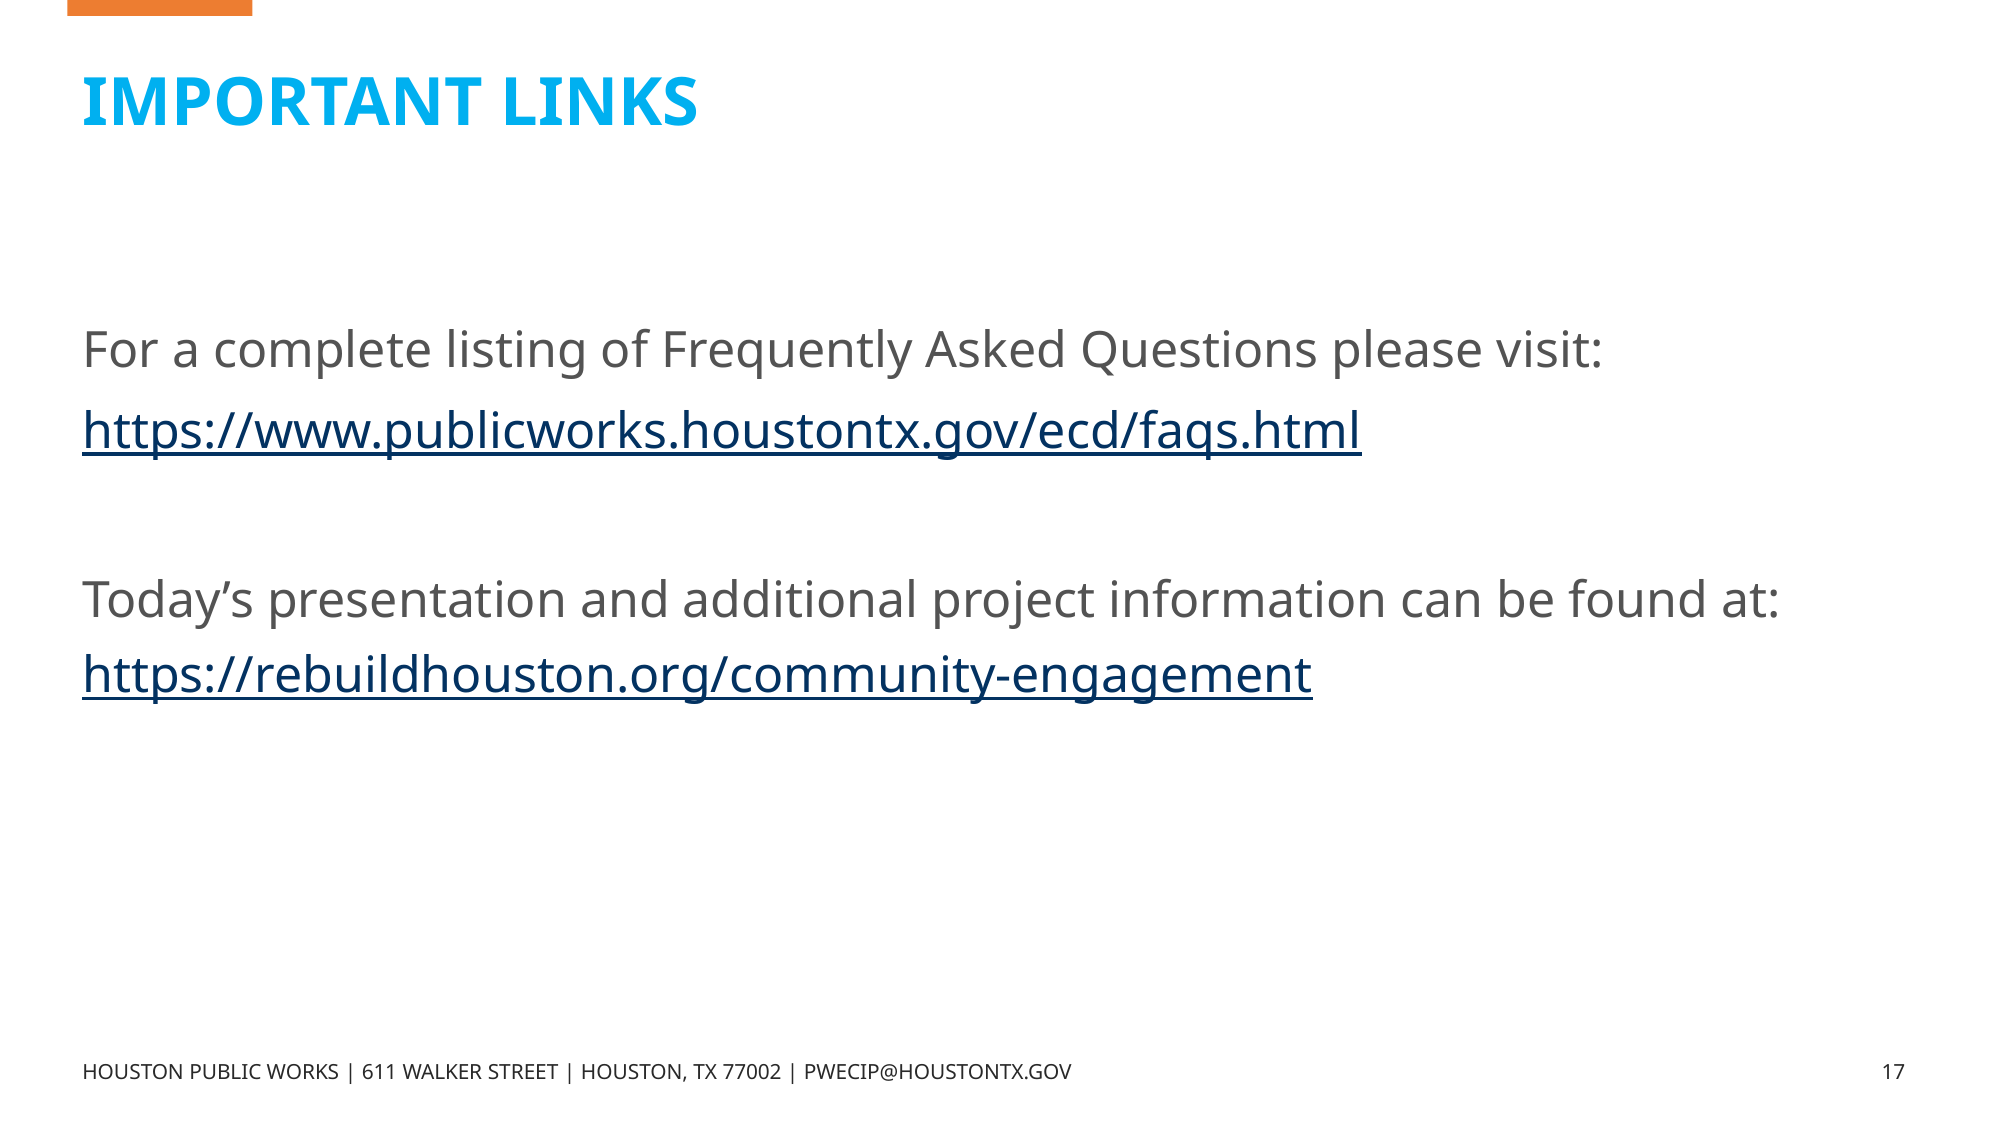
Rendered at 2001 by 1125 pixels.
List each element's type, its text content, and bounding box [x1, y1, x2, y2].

footer HOUSTON PUBLIC WORKS | 611 WALKER STREET | HOUSTON, TX 77002 | PWECIP@HOUSTONTX.GOV [67, 1042, 1846, 1103]
title IMPORTANT LINKS [67, 59, 1926, 216]
slide_number 17 [1861, 1042, 1926, 1103]
list For a complete listing of Frequently Asked Questions please visit: https://www.publicworks.houstontx.gov/ecd/faqs.html Today’s presentation and additional project information can be found at: https://rebuildhouston.org/community-engagement [67, 246, 1926, 1014]
